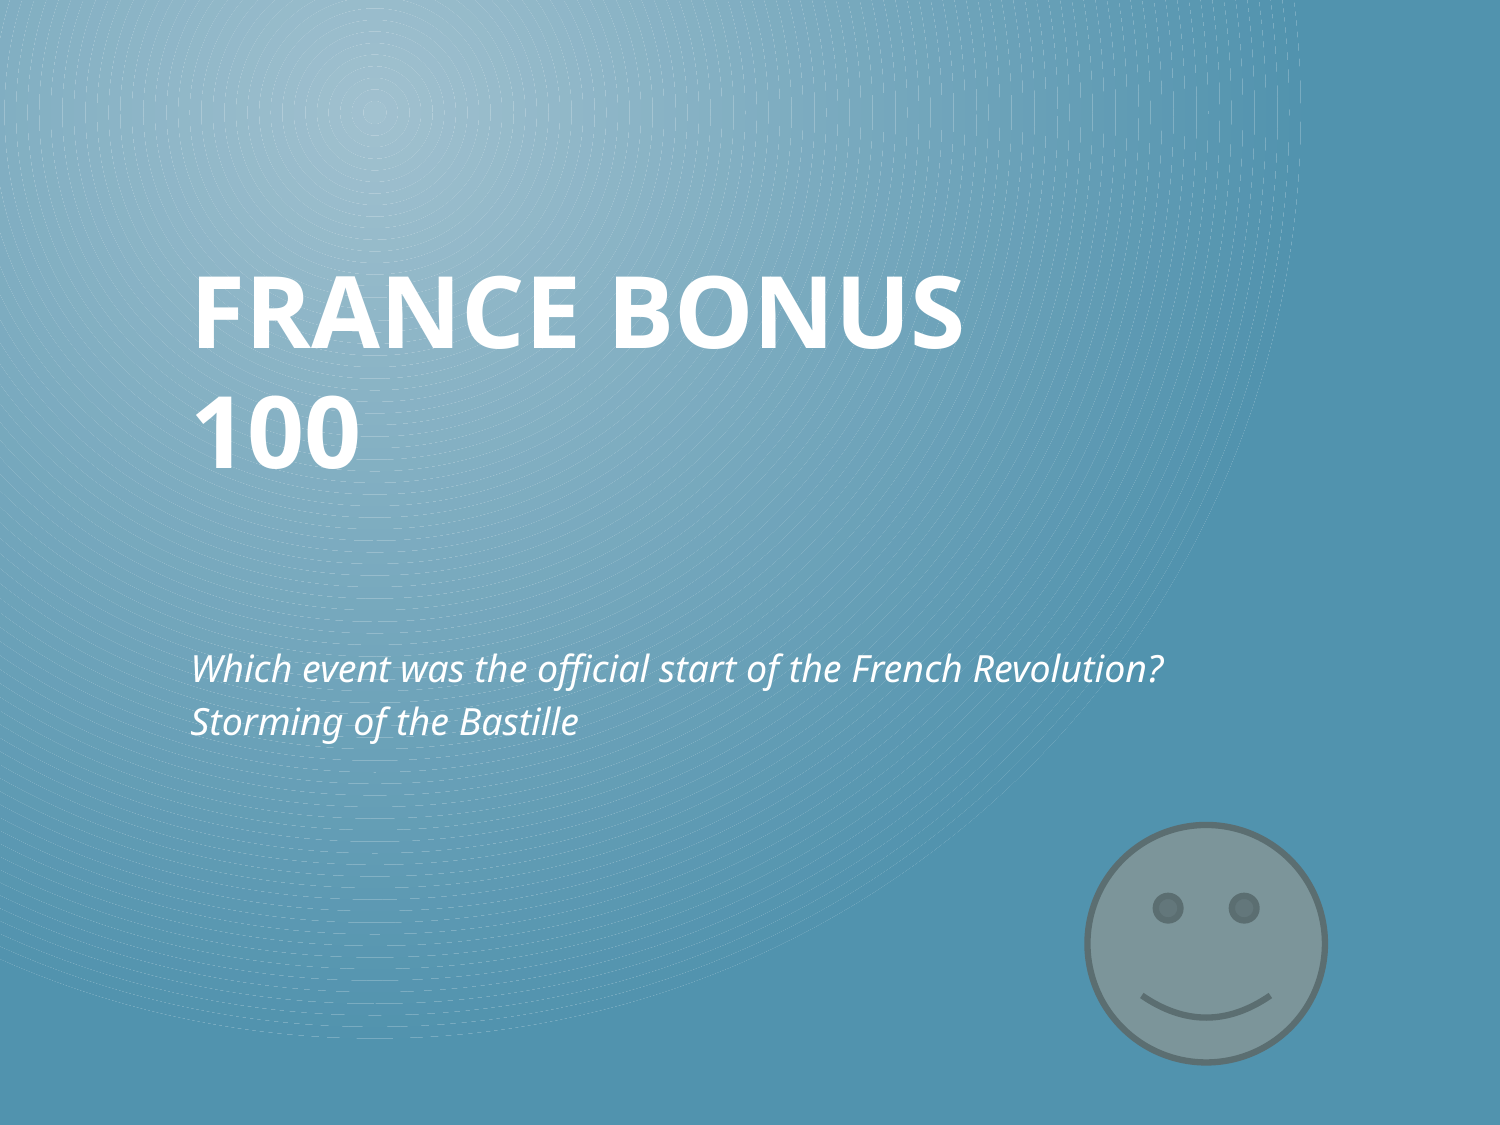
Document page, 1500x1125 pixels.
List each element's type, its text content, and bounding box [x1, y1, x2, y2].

title France Bonus 100 [175, 241, 1188, 591]
list Which event was the official start of the French Revolution? Storming of the Bastille [175, 637, 1250, 788]
text_box [1084, 821, 1329, 1066]
